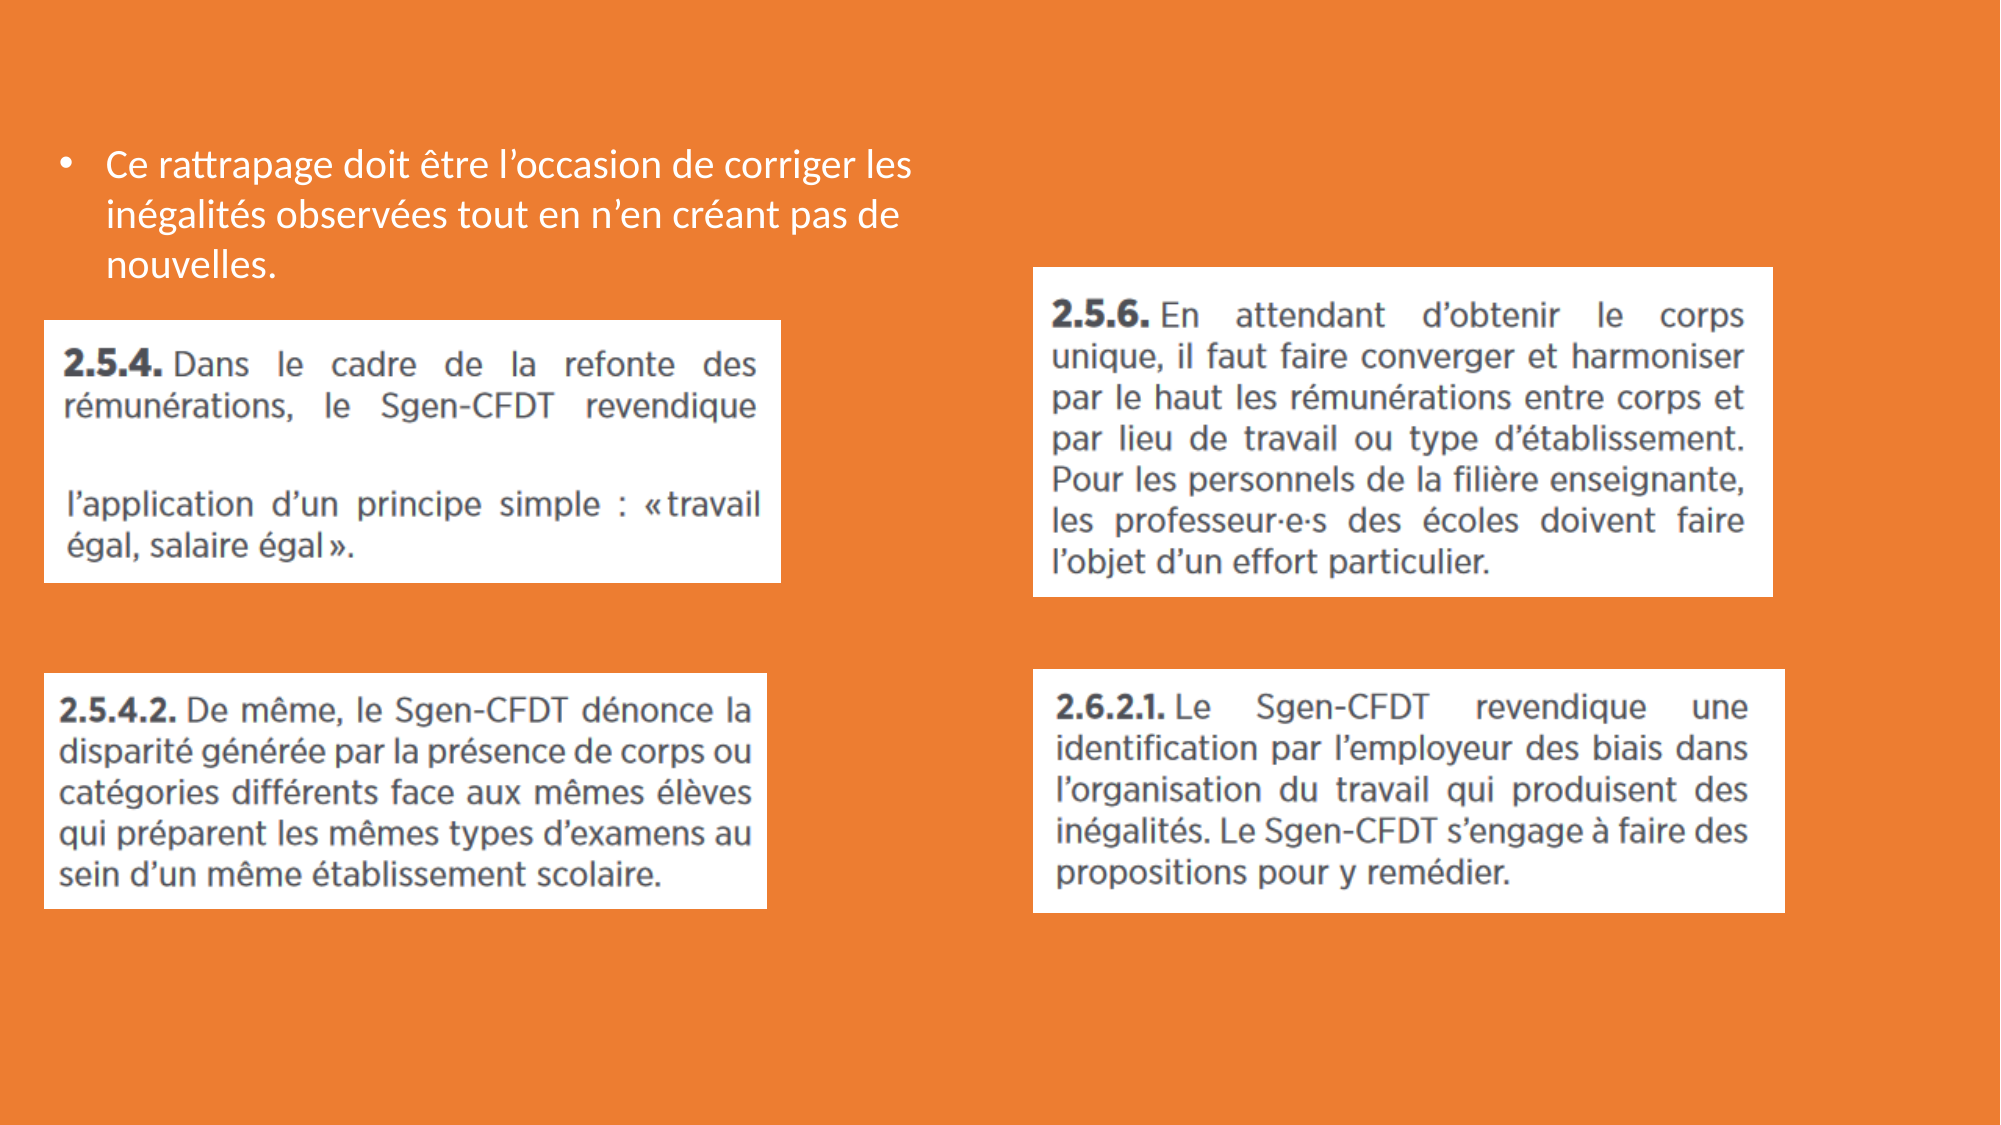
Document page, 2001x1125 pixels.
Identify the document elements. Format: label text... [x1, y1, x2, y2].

text_box Ce rattrapage doit être l’occasion de corriger les inégalités observées tout en n’en créant pas de nouvelles. [44, 129, 1045, 295]
picture [44, 320, 781, 584]
picture [44, 673, 767, 910]
picture [1033, 669, 1785, 913]
picture [1033, 267, 1773, 598]
